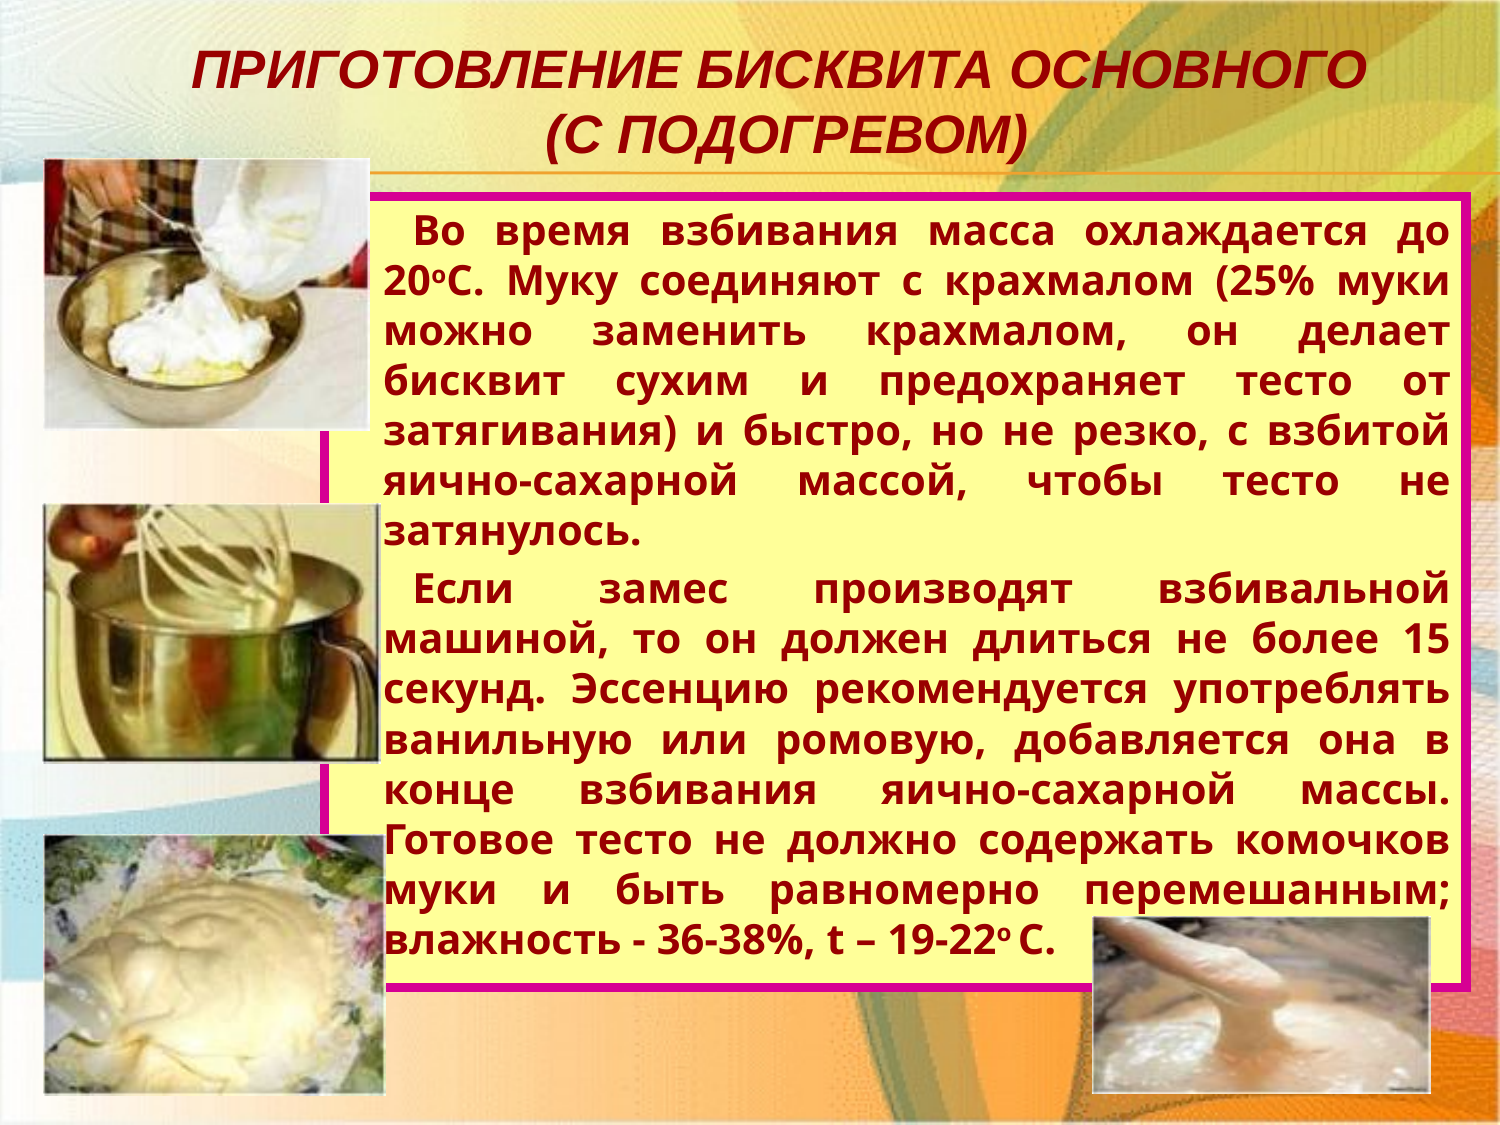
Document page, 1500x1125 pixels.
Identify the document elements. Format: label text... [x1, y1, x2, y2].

title Приготовление бисквита основного (с подогревом) [75, 30, 1500, 169]
picture [0, 0, 1500, 1125]
list Во время взбивания масса охлаждается до 20оС. Муку соединяют с крахмалом (25% муки можно заменить крахмалом, он делает бисквит сухим и предохраняет тесто от затягивания) и быстро, но не резко, с взбитой яично-сахарной массой, чтобы тесто не затянулось. Если замес производят взбивальной машиной, то он должен длиться не более 15 секунд. Эссенцию рекомендуется употреблять ванильную или ромовую, добавляется она в конце взбивания яично-сахарной массы. Готовое тесто не должно содержать комочков муки и быть равномерно перемешанным; влажность - 36-38%, t – 19-22о С. [324, 196, 1467, 988]
